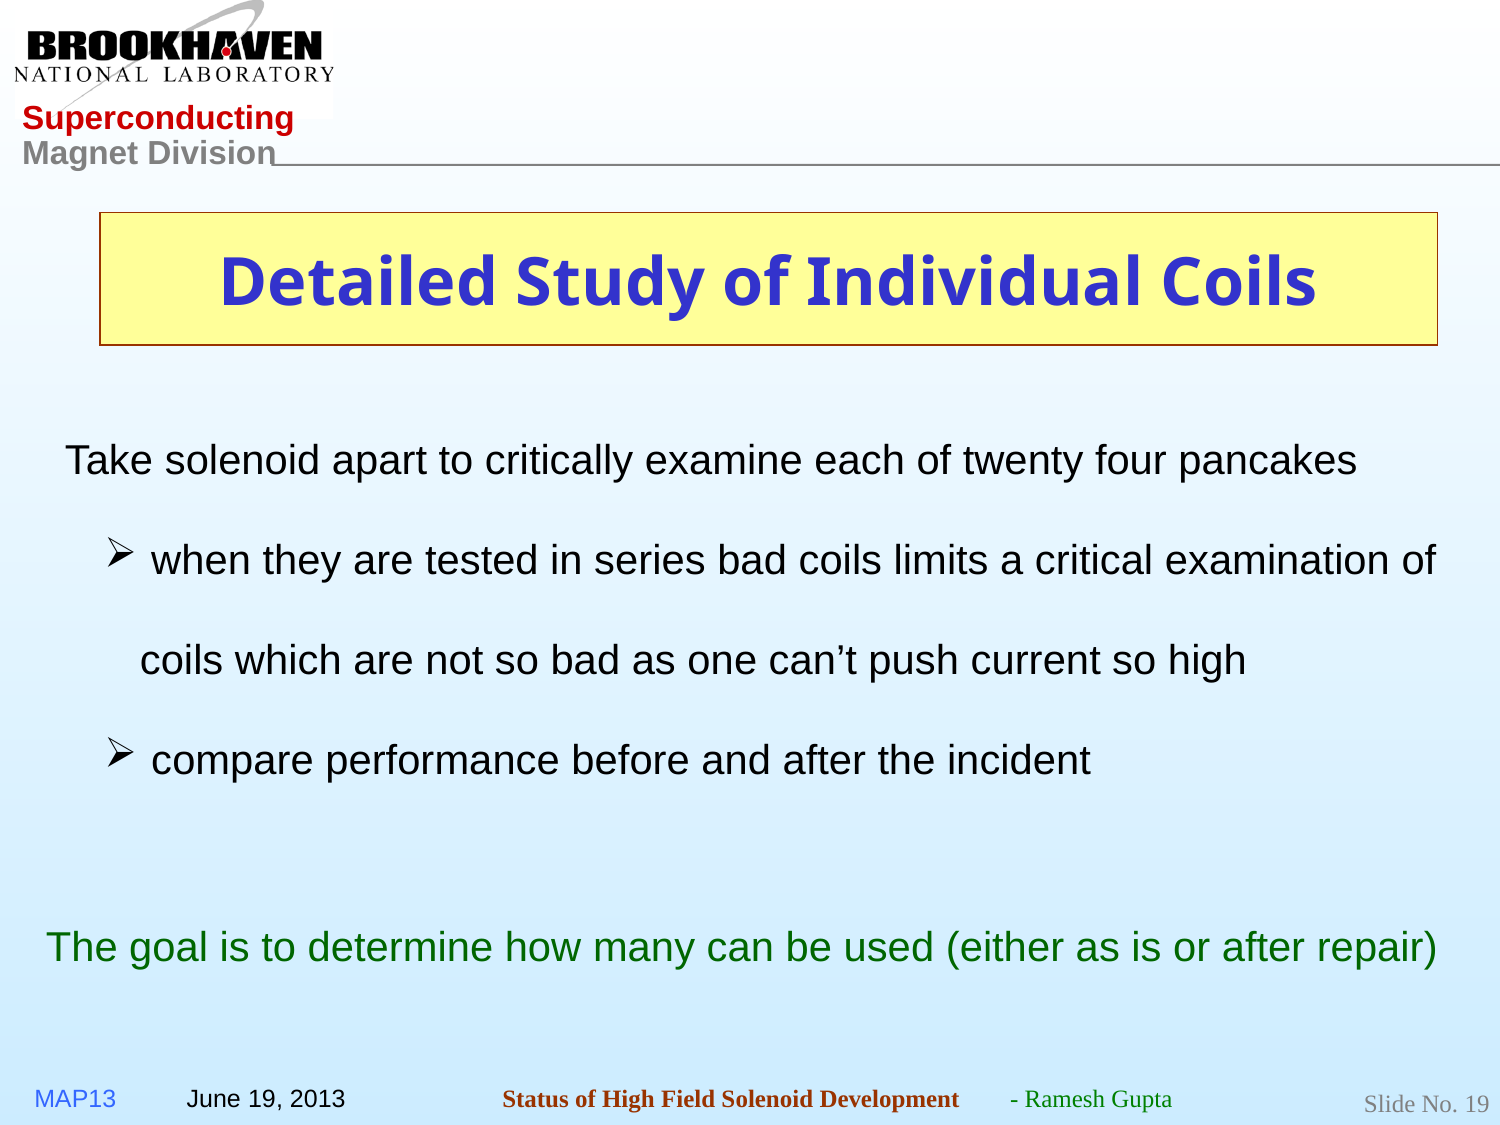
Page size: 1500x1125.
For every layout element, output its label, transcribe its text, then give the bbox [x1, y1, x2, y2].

text_box The goal is to determine how many can be used (either as is or after repair) [31, 912, 1465, 978]
title Detailed Study of Individual Coils [99, 212, 1438, 346]
text_box Take solenoid apart to critically examine each of twenty four pancakes when they are tested in series bad coils limits a critical examination of coils which are not so bad as one can’t push current so high compare performance before and after the incident [49, 425, 1463, 790]
